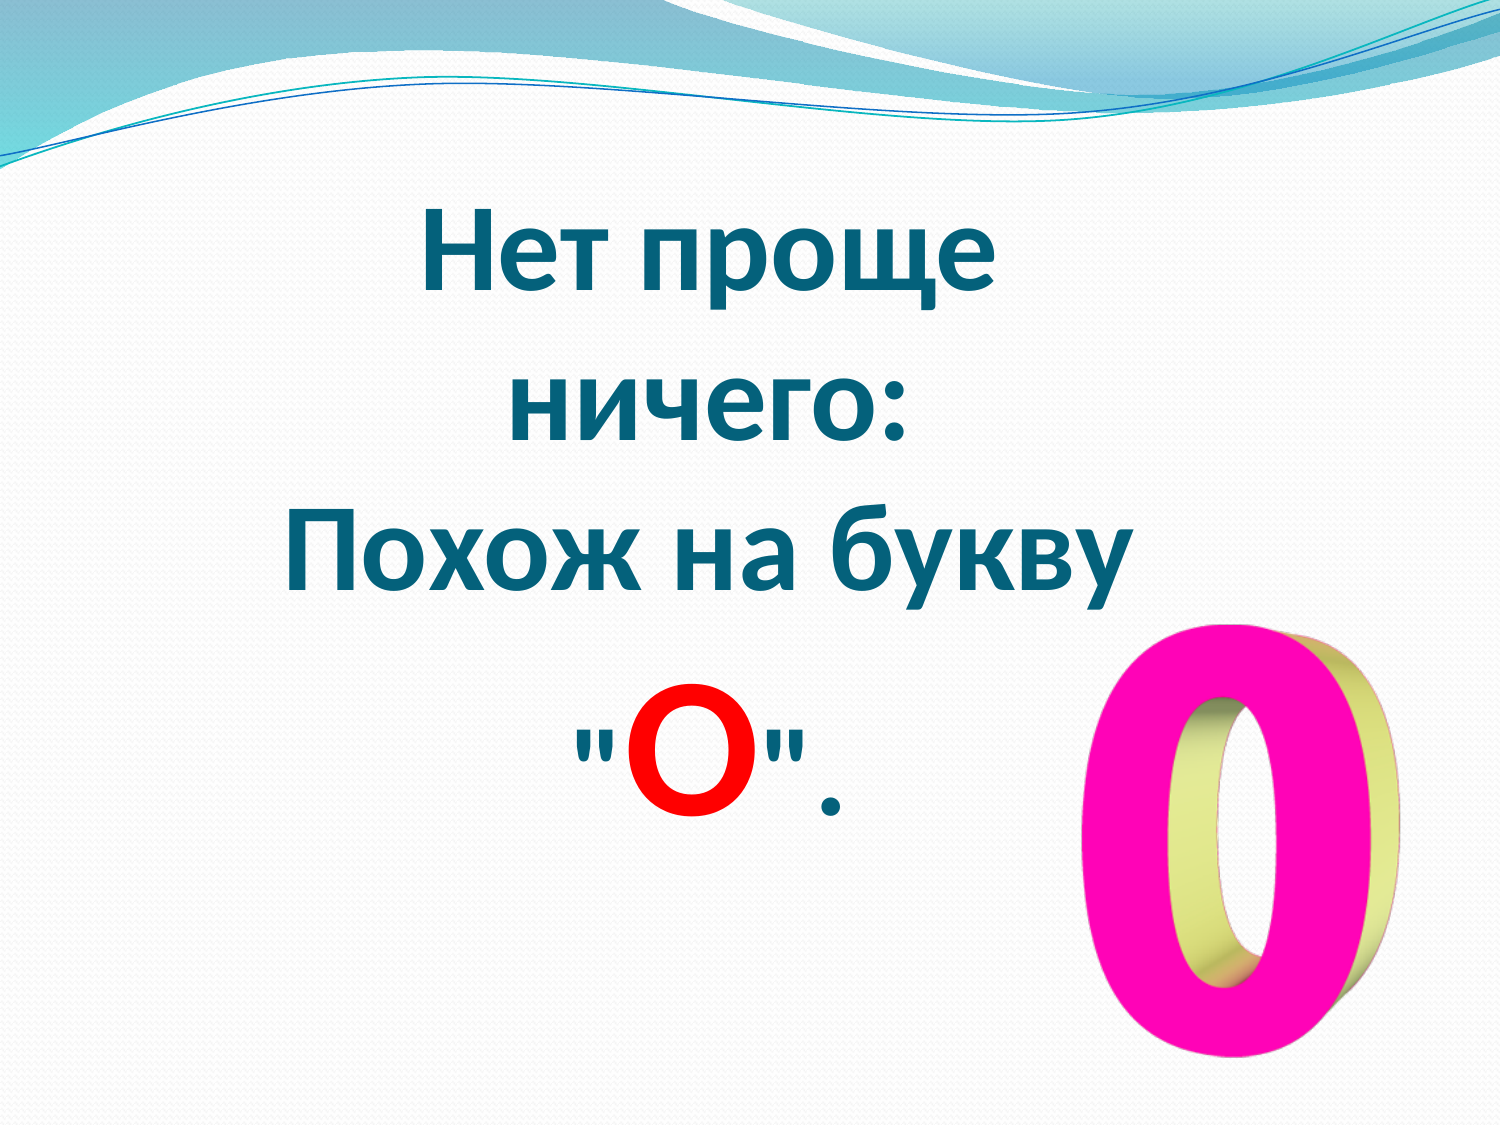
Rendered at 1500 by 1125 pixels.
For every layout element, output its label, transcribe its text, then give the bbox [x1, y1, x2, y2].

title Нет проще ничего: Похож на букву "О". [269, 93, 1149, 856]
picture [1077, 620, 1412, 1063]
